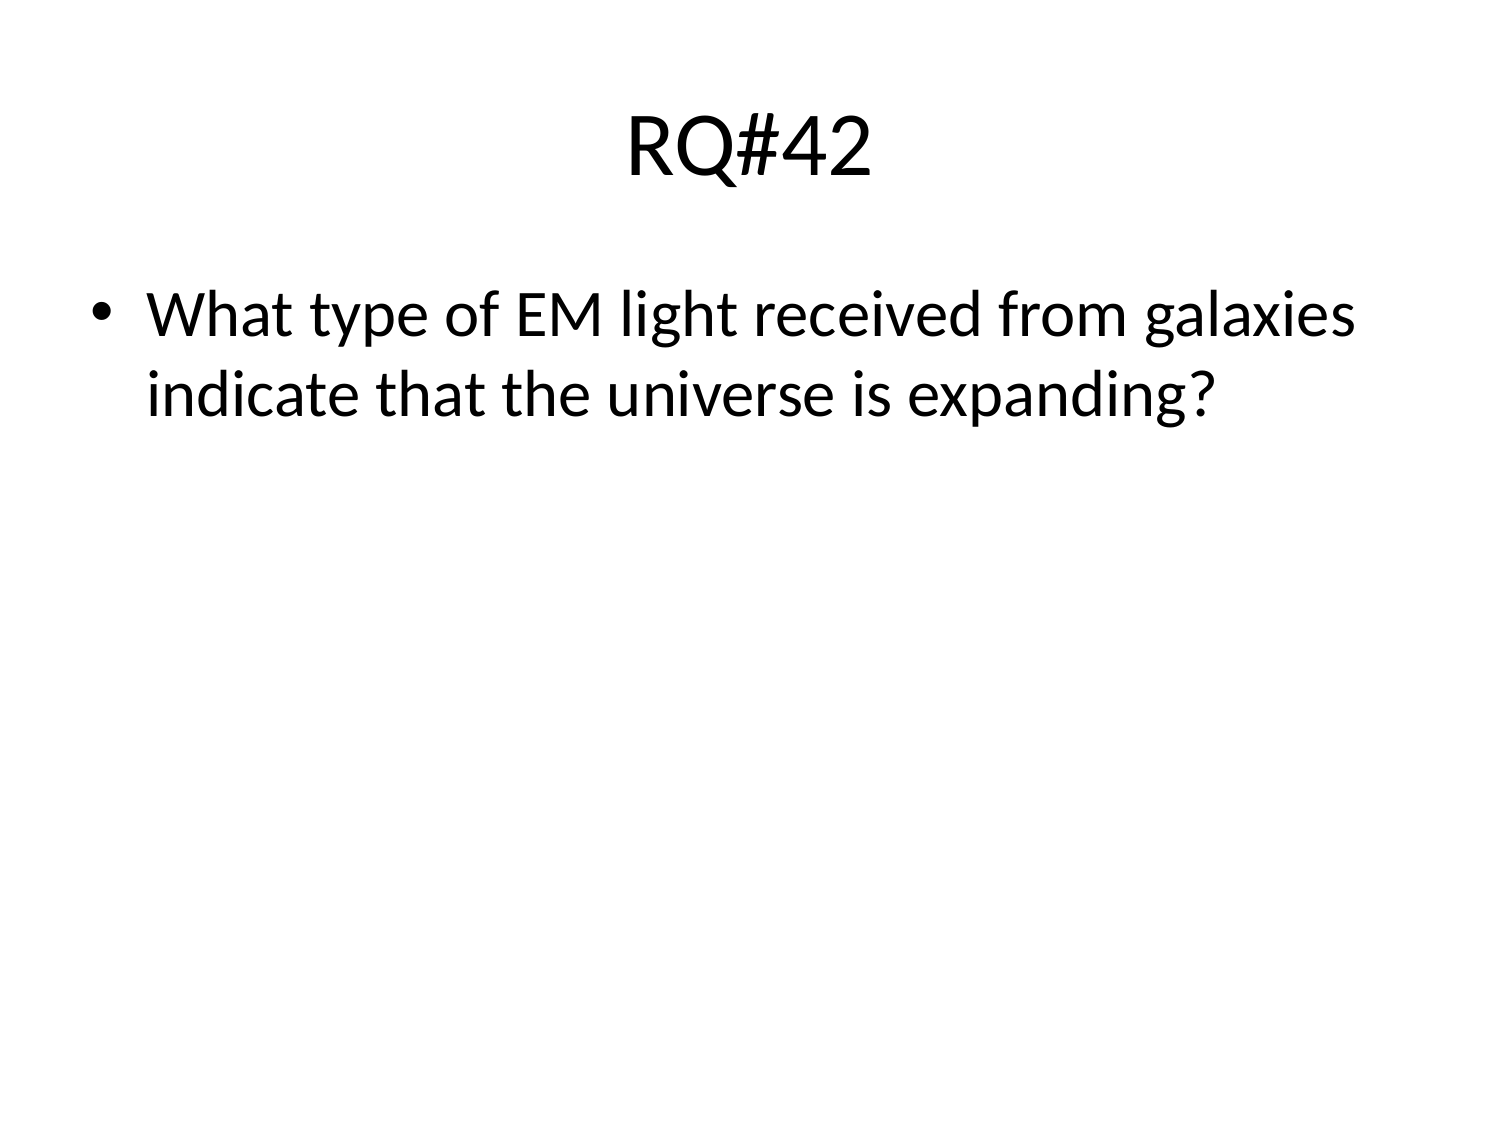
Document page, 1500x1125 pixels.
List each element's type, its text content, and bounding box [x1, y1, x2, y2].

list What type of EM light received from galaxies indicate that the universe is expanding? [75, 262, 1425, 1005]
title RQ#42 [75, 45, 1425, 233]
